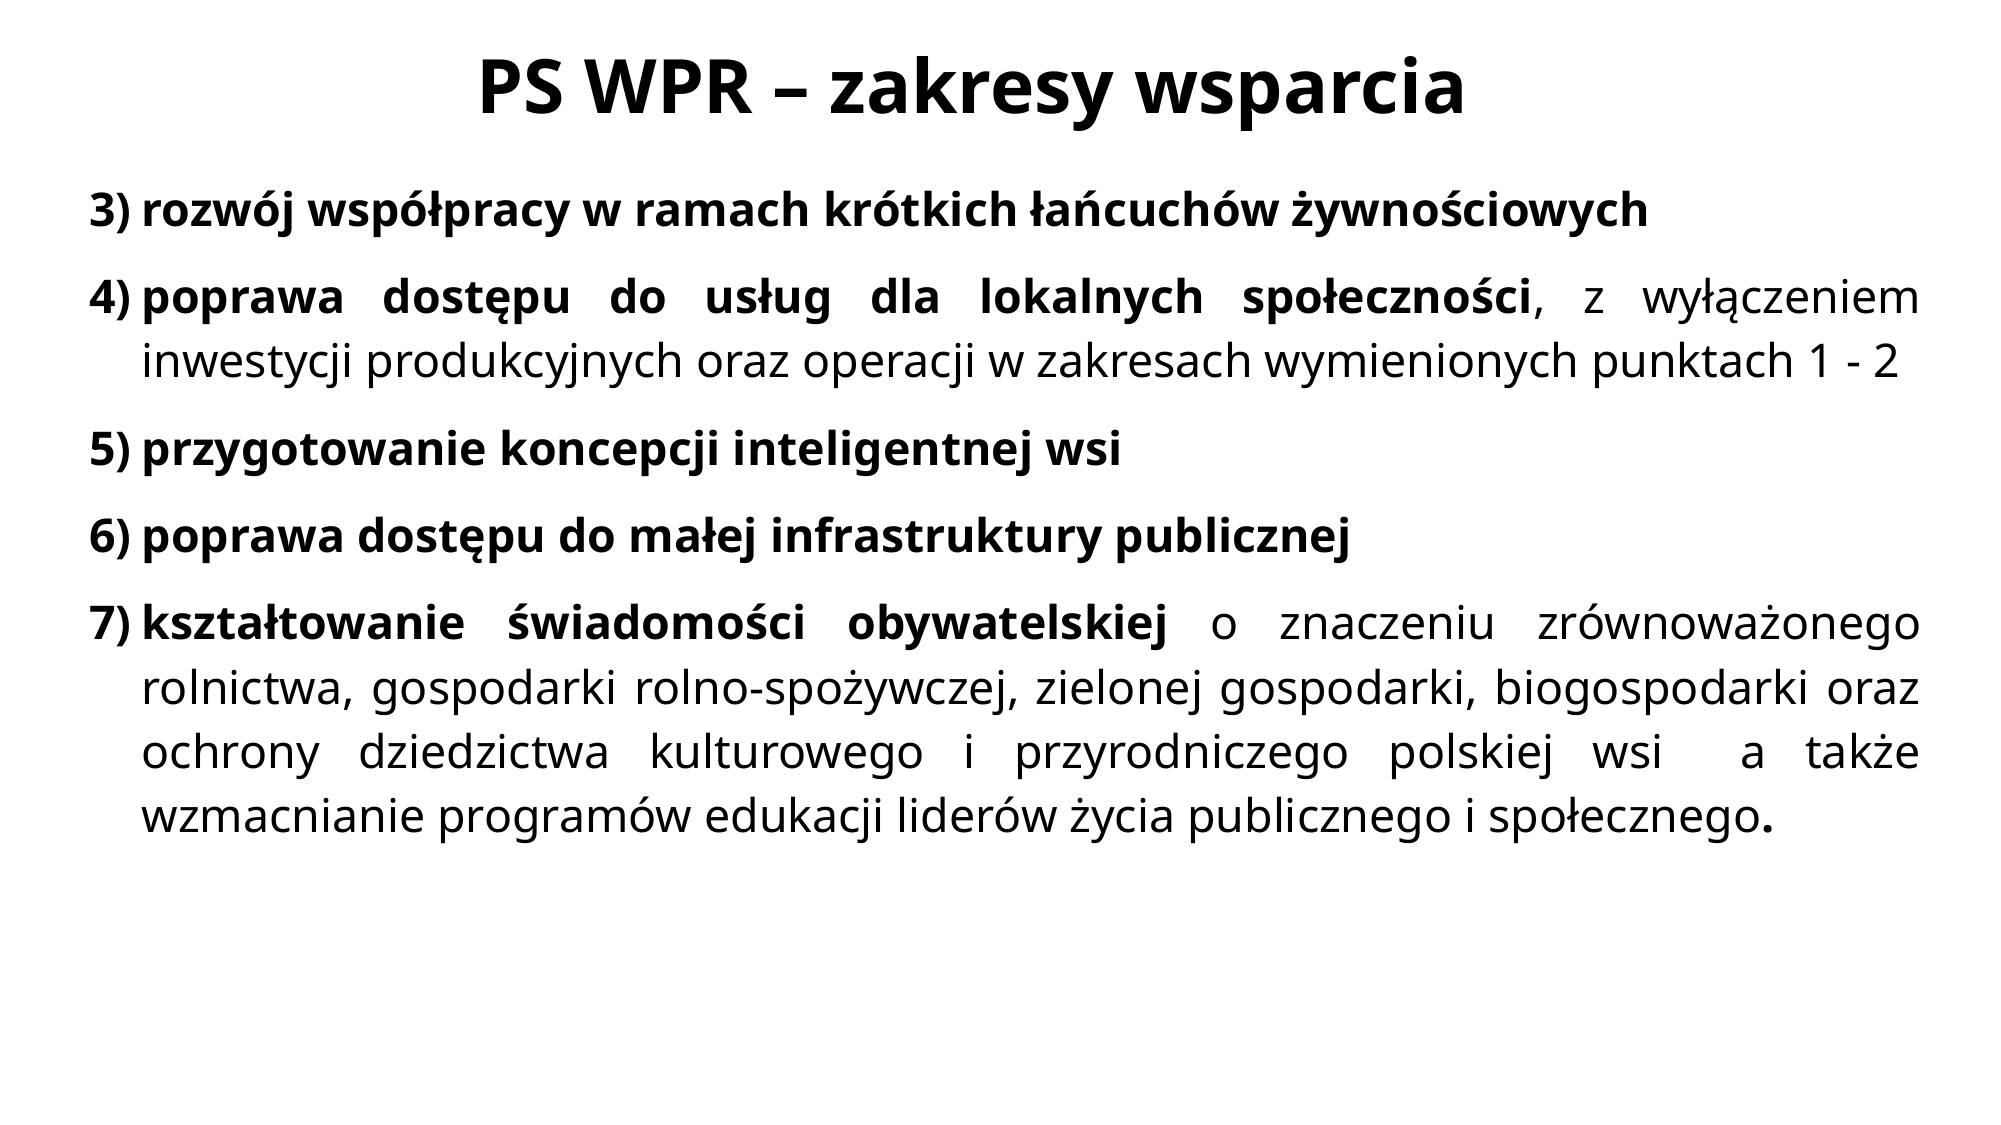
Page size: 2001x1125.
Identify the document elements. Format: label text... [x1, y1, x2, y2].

text_box PS WPR – zakresy wsparcia [222, 86, 1723, 136]
subtitle rozwój współpracy w ramach krótkich łańcuchów żywnościowych poprawa dostępu do usług dla lokalnych społeczności, z wyłączeniem inwestycji produkcyjnych oraz operacji w zakresach wymienionych punktach 1 - 2 przygotowanie koncepcji inteligentnej wsi poprawa dostępu do małej infrastruktury publicznej kształtowanie świadomości obywatelskiej o znaczeniu zrównoważonego rolnictwa, gospodarki rolno-spożywczej, zielonej gospodarki, biogospodarki oraz ochrony dziedzictwa kulturowego i przyrodniczego polskiej wsi a także wzmacnianie programów edukacji liderów życia publicznego i społecznego. [74, 164, 1937, 905]
